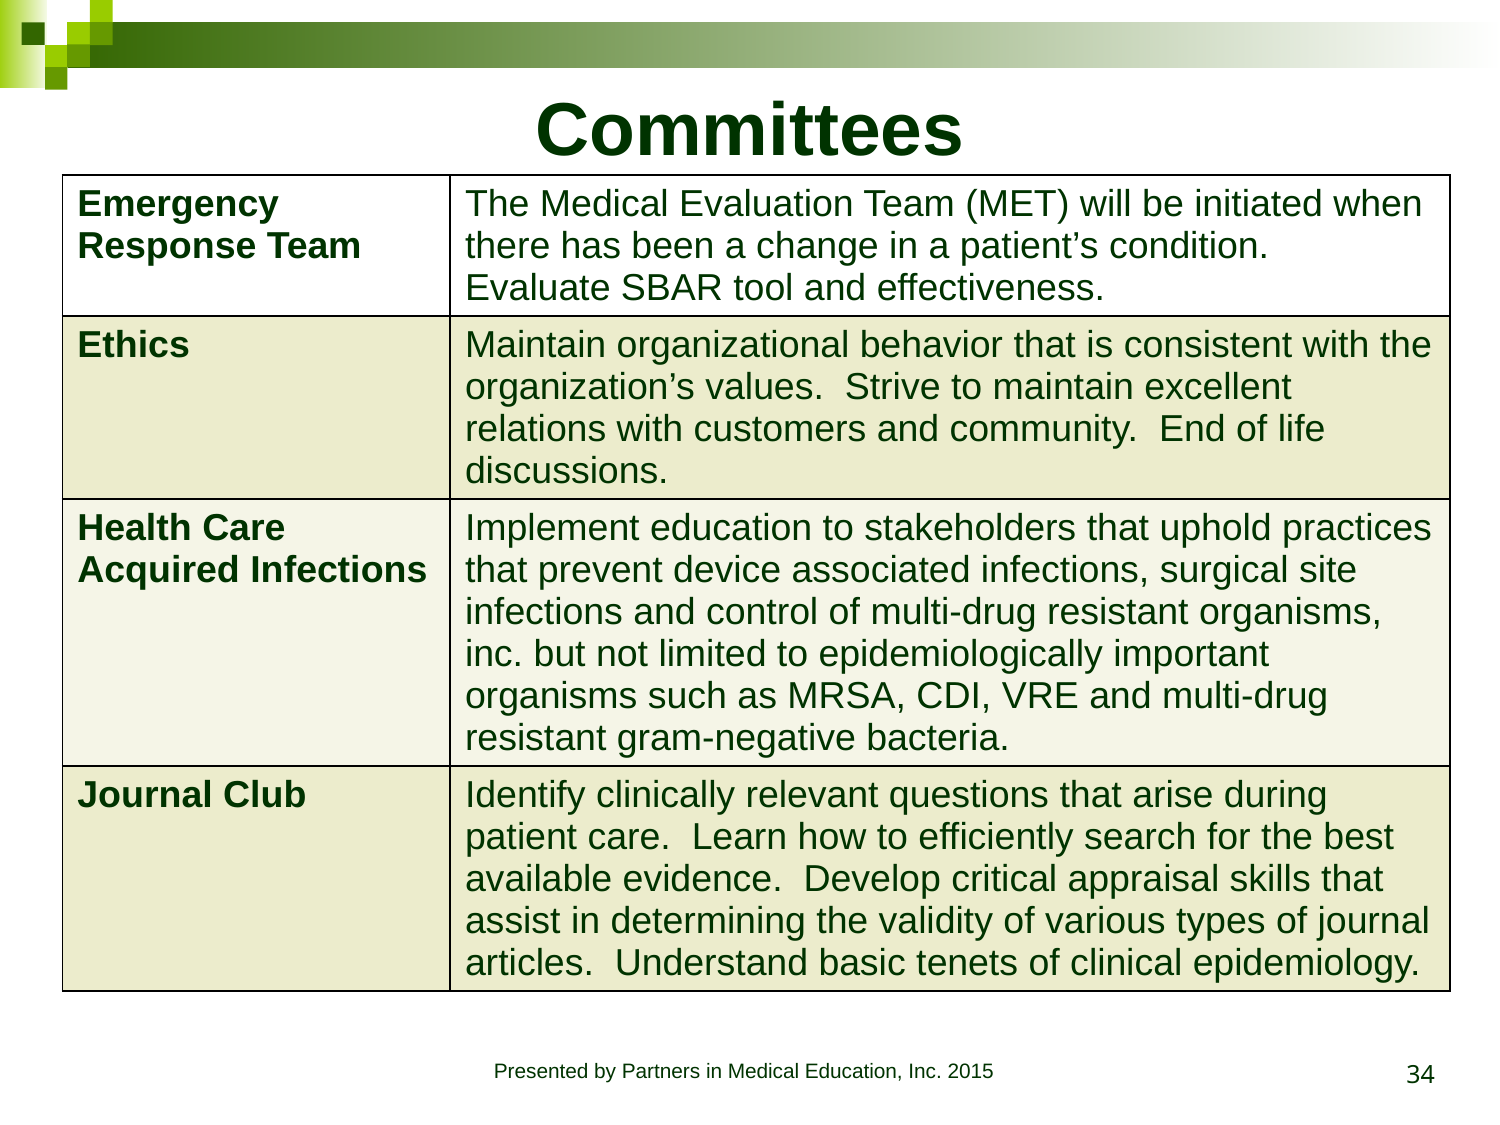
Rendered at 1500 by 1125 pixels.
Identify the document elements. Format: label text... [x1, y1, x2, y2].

table_cell Health Care Acquired Infections [63, 500, 449, 765]
table_header The Medical Evaluation Team (MET) will be initiated when there has been a change in a patient’s condition. Evaluate SBAR tool and effectiveness. [451, 176, 1449, 315]
slide_number 34 [1100, 1025, 1450, 1100]
footer Presented by Partners in Medical Education, Inc. 2015 [412, 1050, 1075, 1100]
table_cell Implement education to stakeholders that uphold practices that prevent device associated infections, surgical site infections and control of multi-drug resistant organisms, inc. but not limited to epidemiologically important organisms such as MRSA, CDI, VRE and multi-drug resistant gram-negative bacteria. [451, 500, 1449, 765]
title Committees [75, 75, 1425, 174]
table_header Emergency Response Team [63, 176, 449, 315]
table_cell Identify clinically relevant questions that arise during patient care. Learn how to efficiently search for the best available evidence. Develop critical appraisal skills that assist in determining the validity of various types of journal articles. Understand basic tenets of clinical epidemiology. [451, 767, 1449, 990]
table_cell Journal Club [63, 767, 449, 990]
table_cell Ethics [63, 317, 449, 498]
table_cell Maintain organizational behavior that is consistent with the organization’s values. Strive to maintain excellent relations with customers and community. End of life discussions. [451, 317, 1449, 498]
